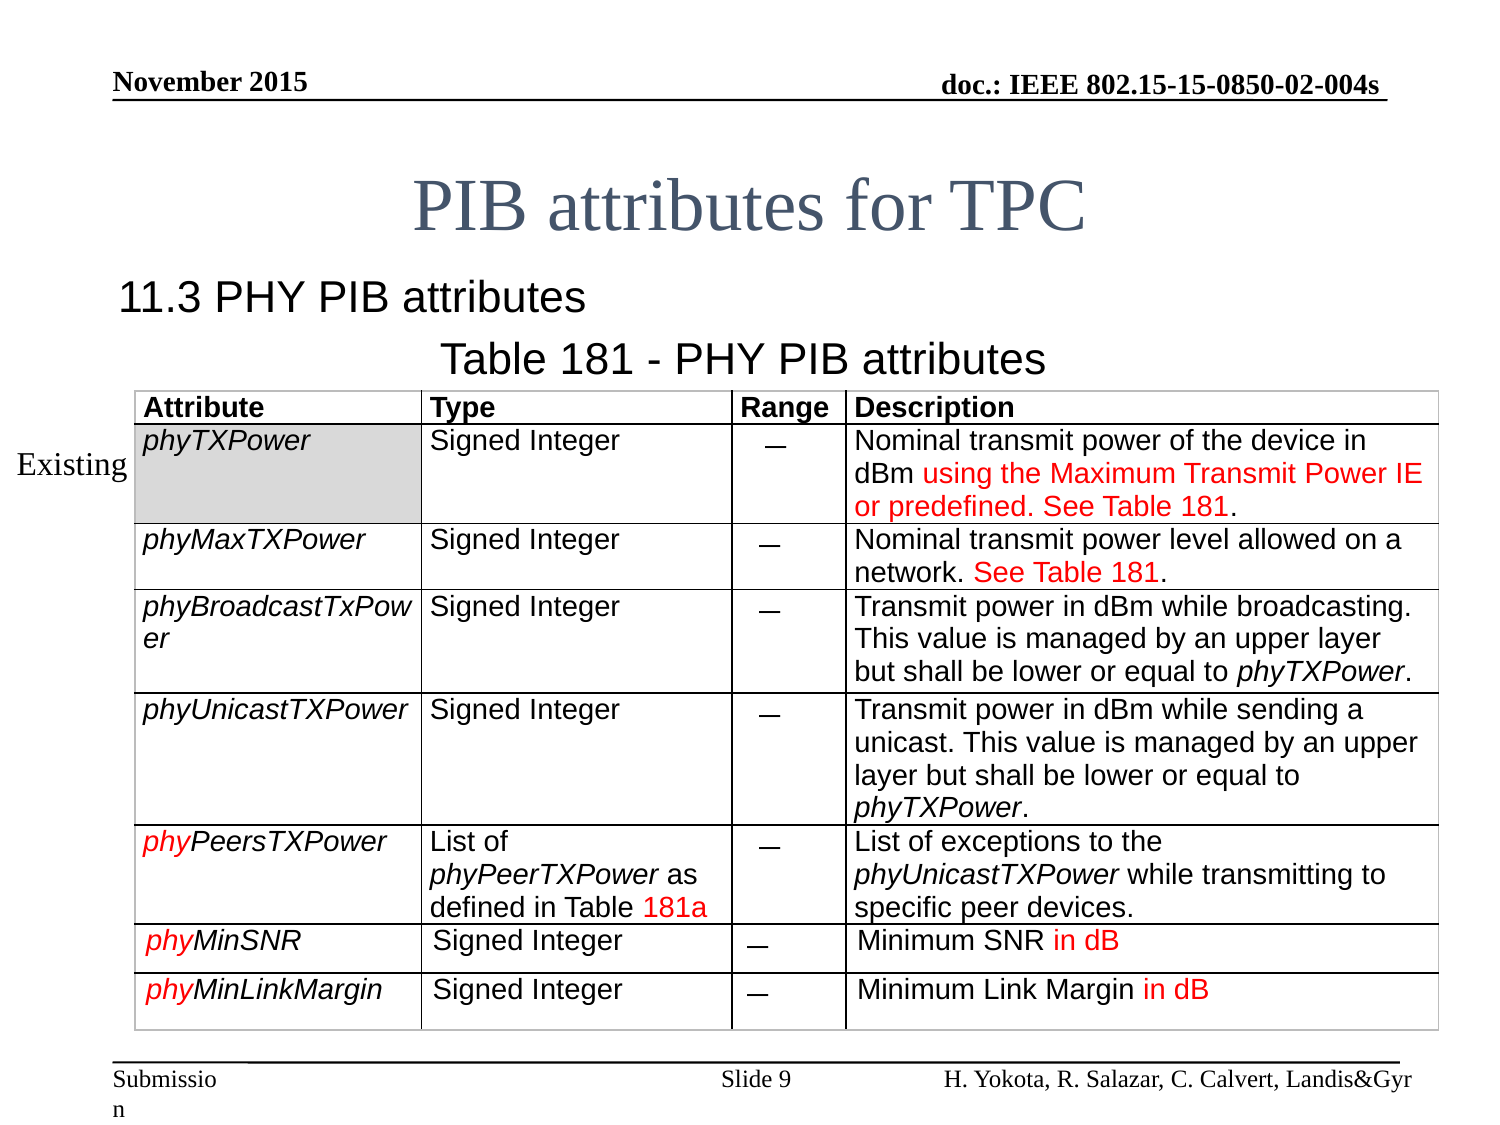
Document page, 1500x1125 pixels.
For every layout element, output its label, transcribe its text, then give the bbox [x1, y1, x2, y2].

table_cell List of exceptions to the phyUnicastTXPower while transmitting to specific peer devices. [847, 826, 1438, 923]
table_cell phyTXPower [136, 425, 421, 523]
table_cell － [733, 974, 845, 1029]
table_header Description [847, 392, 1438, 423]
table_cell Minimum SNR in dB [847, 925, 1438, 972]
table_cell － [733, 826, 845, 923]
table_cell phyMinLinkMargin [136, 974, 421, 1029]
text_box Existing [1, 434, 143, 490]
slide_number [112, 62, 375, 98]
table_cell Nominal transmit power of the device in dBm using the Maximum Transmit Power IE or predefined. See Table 181. [847, 425, 1438, 523]
slide_number Slide 9 [712, 1062, 800, 1093]
table_cell － [733, 524, 845, 589]
table_cell Signed Integer [422, 590, 731, 692]
table_cell Signed Integer [422, 694, 731, 824]
table_cell phyMaxTXPower [136, 524, 421, 589]
table_cell phyBroadcastTxPower [136, 590, 421, 692]
table_cell － [733, 694, 845, 824]
table_cell Nominal transmit power level allowed on a network. See Table 181. [847, 524, 1438, 589]
table_cell Minimum Link Margin in dB [847, 974, 1438, 1029]
title PIB attributes for TPC [112, 112, 1388, 259]
table_cell Signed Integer [422, 524, 731, 589]
table_cell phyMinSNR [136, 925, 421, 972]
table_cell phyUnicastTXPower [136, 694, 421, 824]
table_cell － [733, 425, 845, 523]
table_cell － [733, 590, 845, 692]
table_cell Signed Integer [422, 425, 731, 523]
table_header Range [733, 392, 845, 423]
table_cell phyPeersTXPower [136, 826, 421, 923]
table_header Type [422, 392, 731, 423]
table_cell Transmit power in dBm while broadcasting. This value is managed by an upper layer but shall be lower or equal to phyTXPower. [847, 590, 1438, 692]
table_cell Signed Integer [422, 974, 731, 1029]
table_cell List of phyPeerTXPower as defined in Table 181a [422, 826, 731, 923]
table_header Attribute [136, 392, 421, 423]
list 11.3 PHY PIB attributes Table 181 - PHY PIB attributes [103, 259, 1397, 392]
table_cell － [733, 925, 845, 972]
table_cell Transmit power in dBm while sending a unicast. This value is managed by an upper layer but shall be lower or equal to phyTXPower. [847, 694, 1438, 824]
table_cell Signed Integer [422, 925, 731, 972]
footer H. Yokota, R. Salazar, C. Calvert, Landis&Gyr [900, 1062, 1413, 1093]
